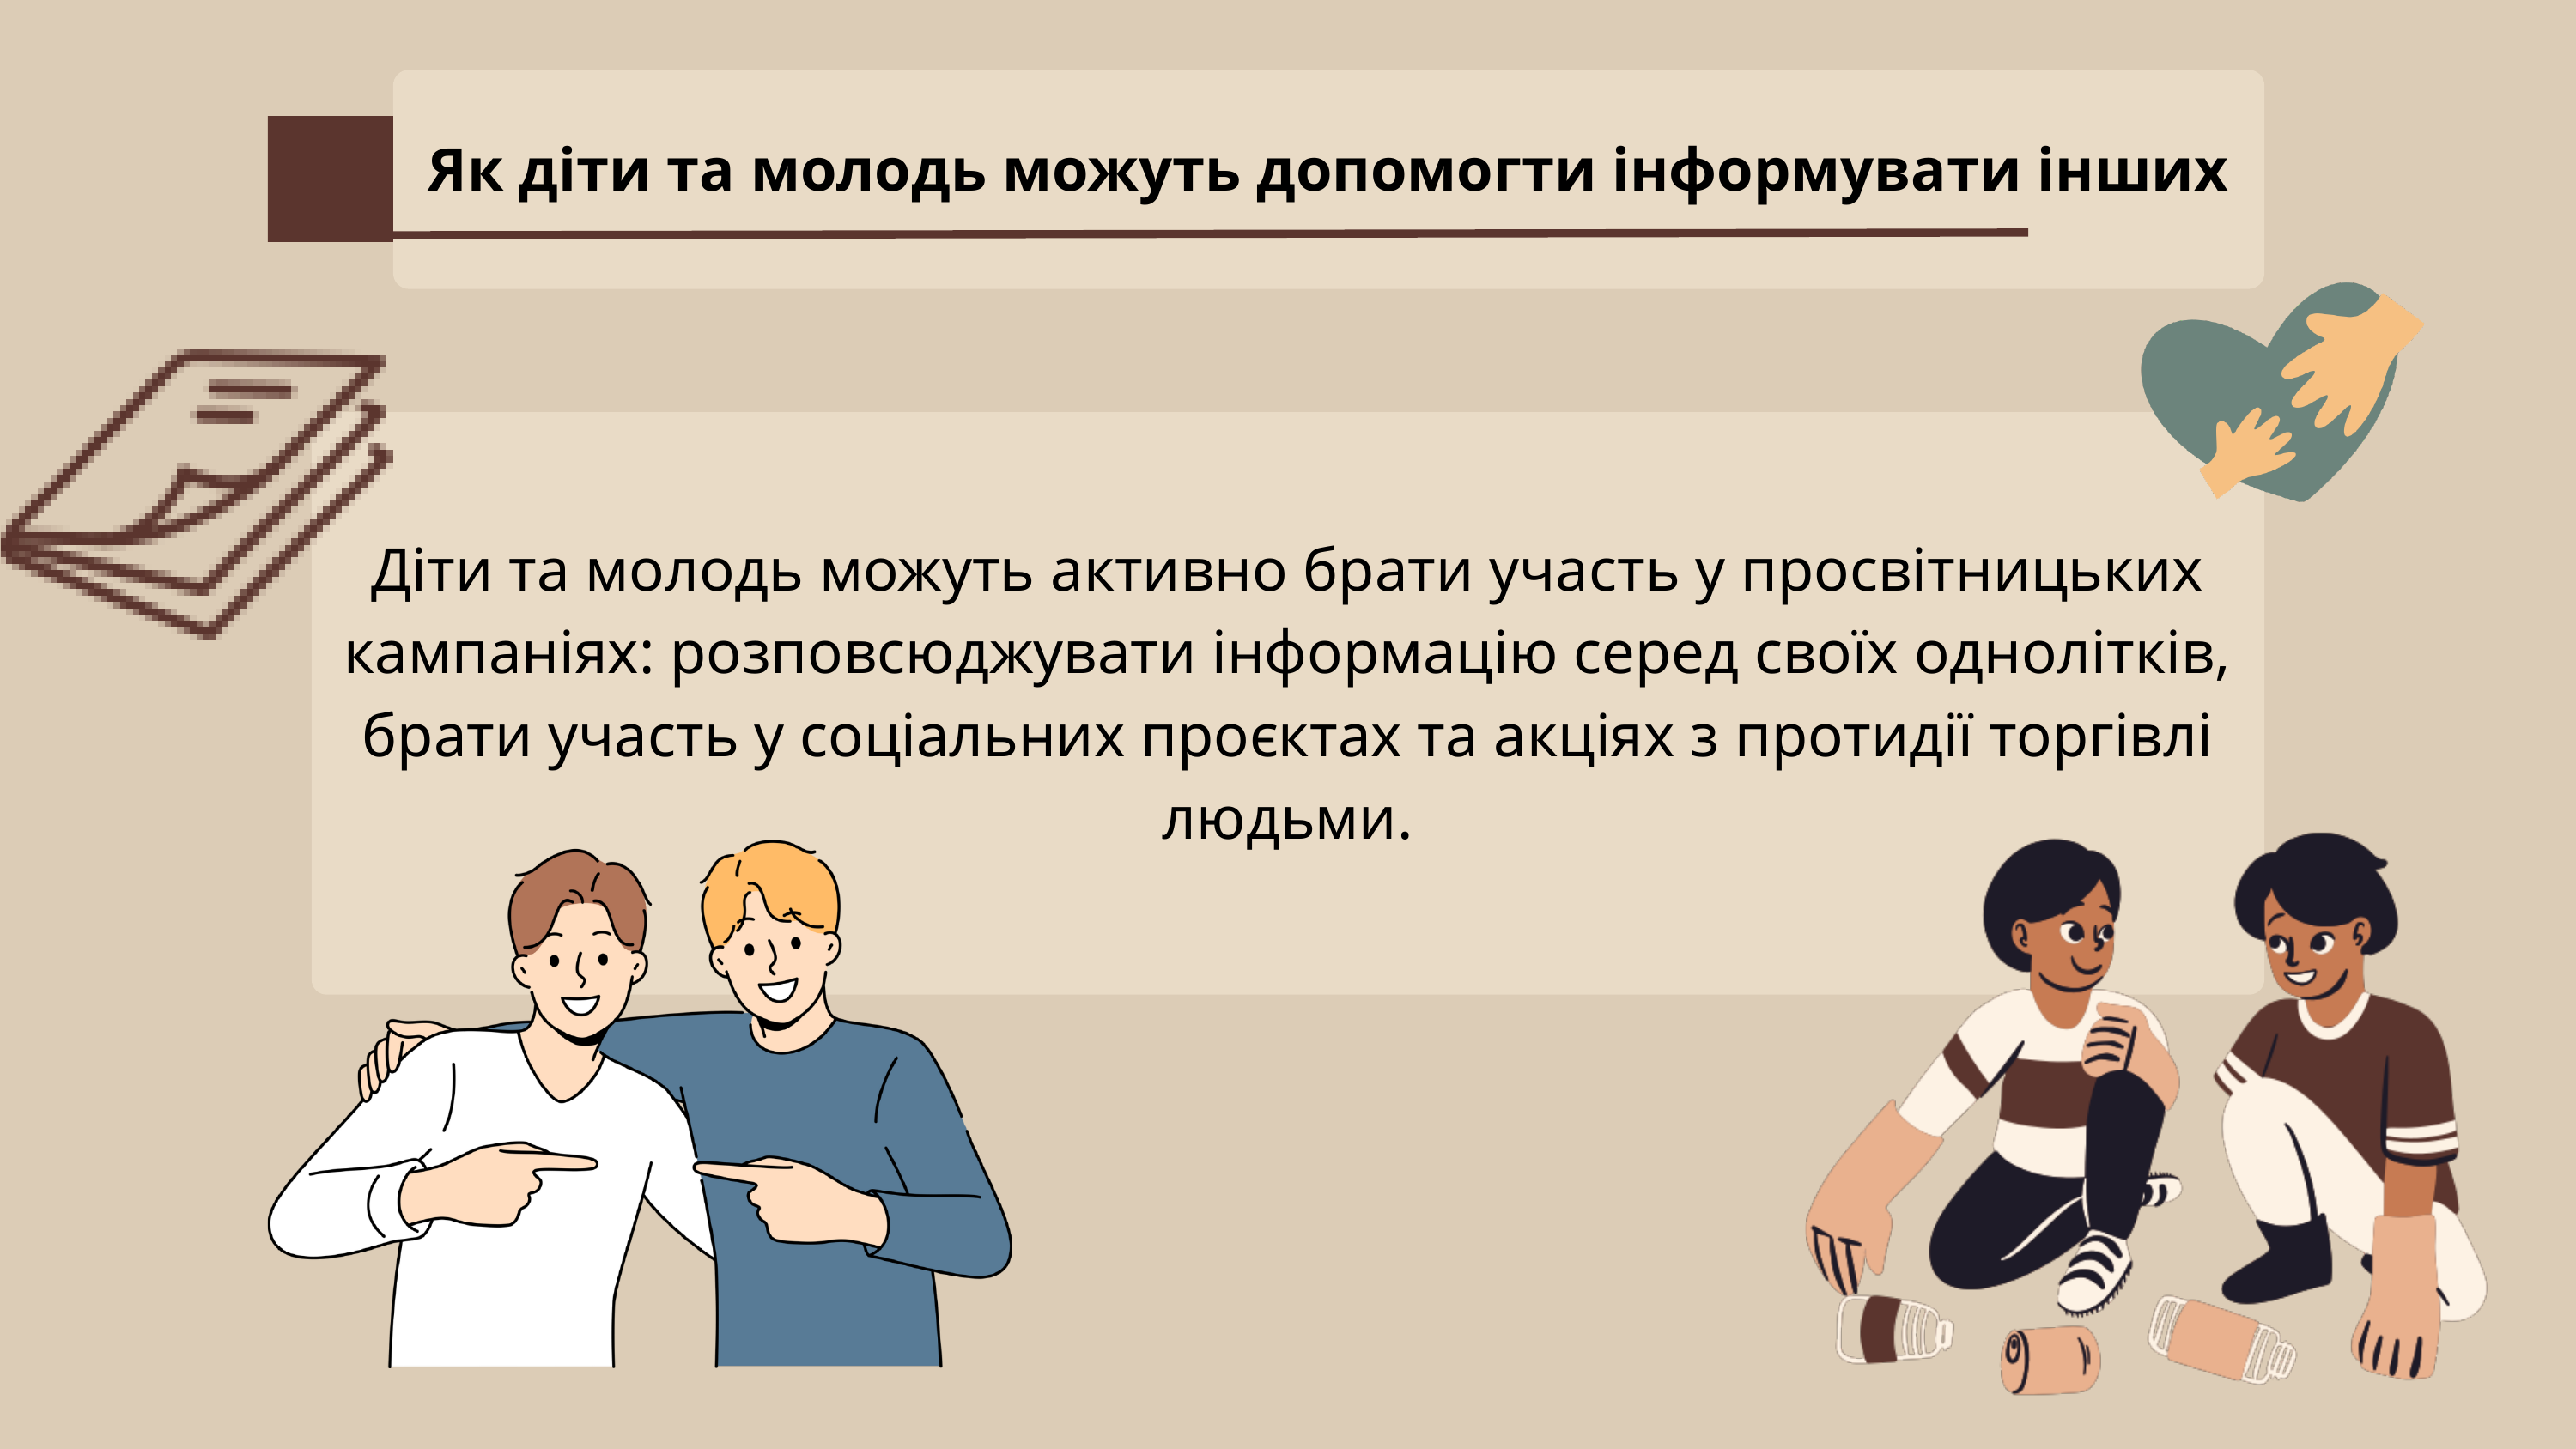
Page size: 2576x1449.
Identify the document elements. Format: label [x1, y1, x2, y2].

text_box [311, 411, 2265, 995]
text_box [267, 840, 1012, 1368]
text_box [267, 116, 387, 242]
text_box [0, 349, 393, 640]
text_box [392, 69, 2265, 289]
text_box [1805, 826, 2489, 1397]
text_box [2105, 235, 2425, 506]
